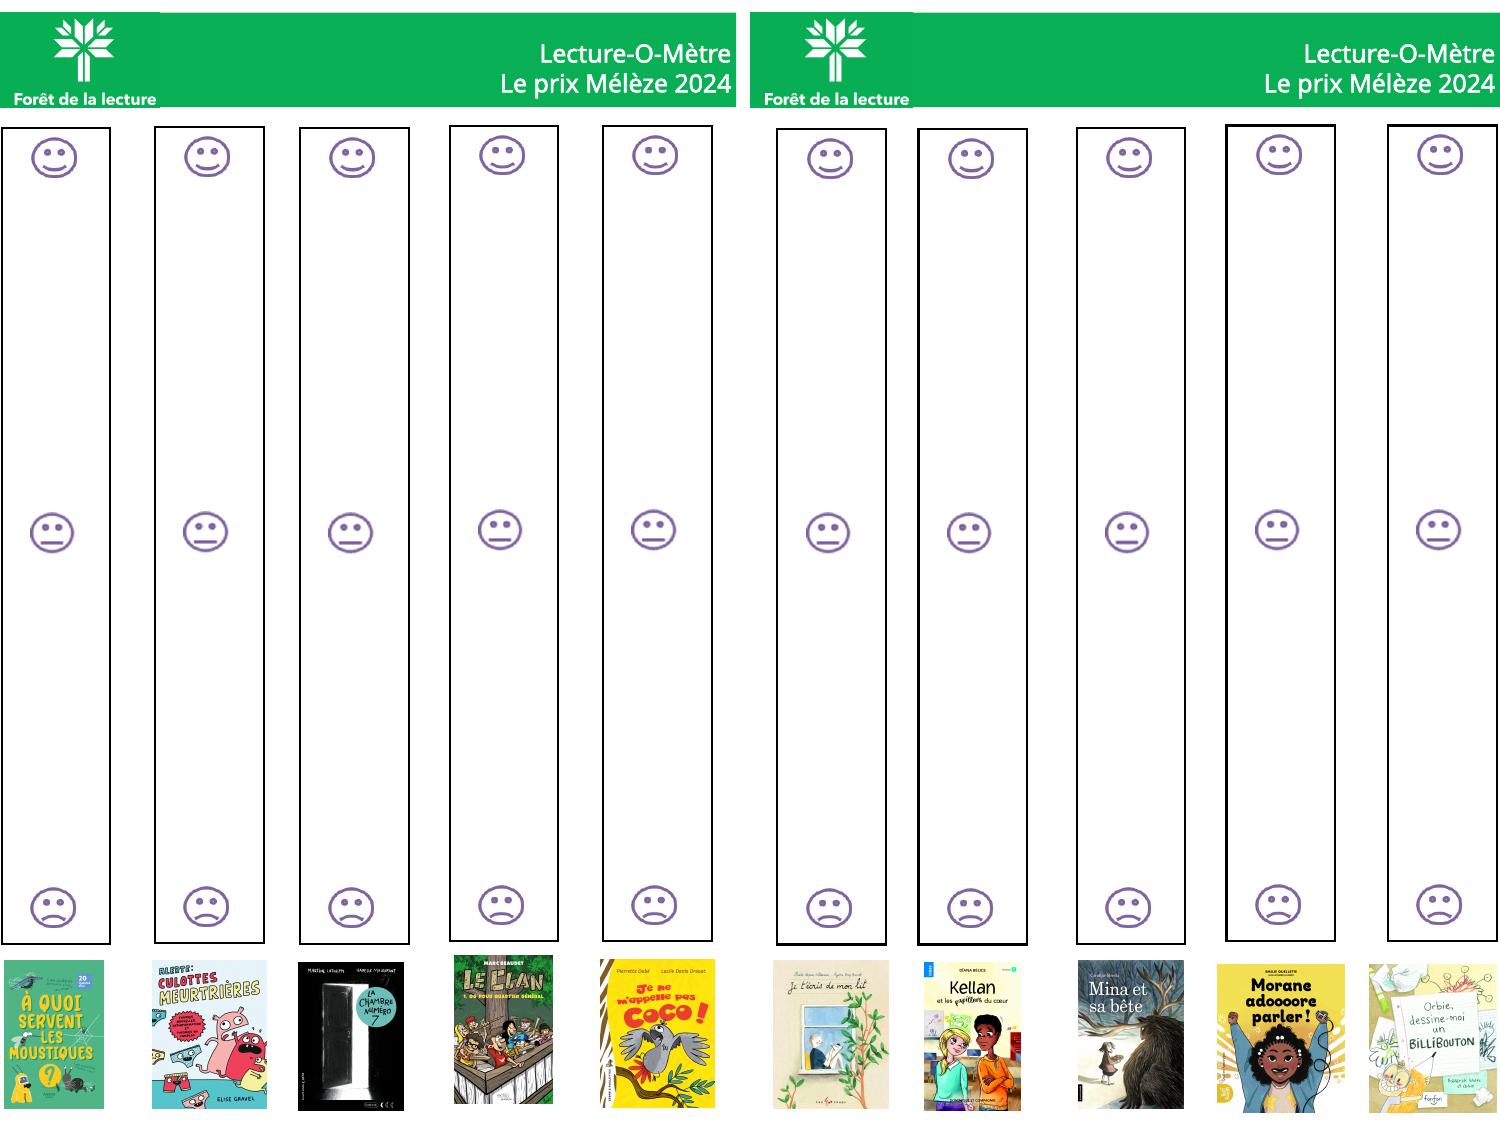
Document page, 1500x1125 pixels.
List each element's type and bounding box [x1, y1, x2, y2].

picture [1217, 964, 1345, 1113]
picture [1369, 964, 1497, 1113]
picture [4, 960, 104, 1109]
text_box [1388, 125, 1497, 942]
text_box [1226, 125, 1336, 942]
text_box [603, 125, 712, 942]
text_box [300, 128, 409, 945]
text_box [918, 128, 1028, 945]
picture [298, 962, 404, 1111]
text_box [777, 128, 887, 945]
picture [152, 960, 267, 1109]
picture [773, 960, 889, 1109]
picture [600, 959, 715, 1108]
text_box [449, 125, 559, 942]
picture [924, 962, 1021, 1111]
picture [1078, 960, 1184, 1109]
picture [454, 955, 554, 1104]
text_box [749, 12, 1500, 108]
text_box [1076, 127, 1186, 944]
text_box [0, 12, 737, 108]
text_box [155, 127, 264, 944]
text_box [1, 128, 111, 945]
